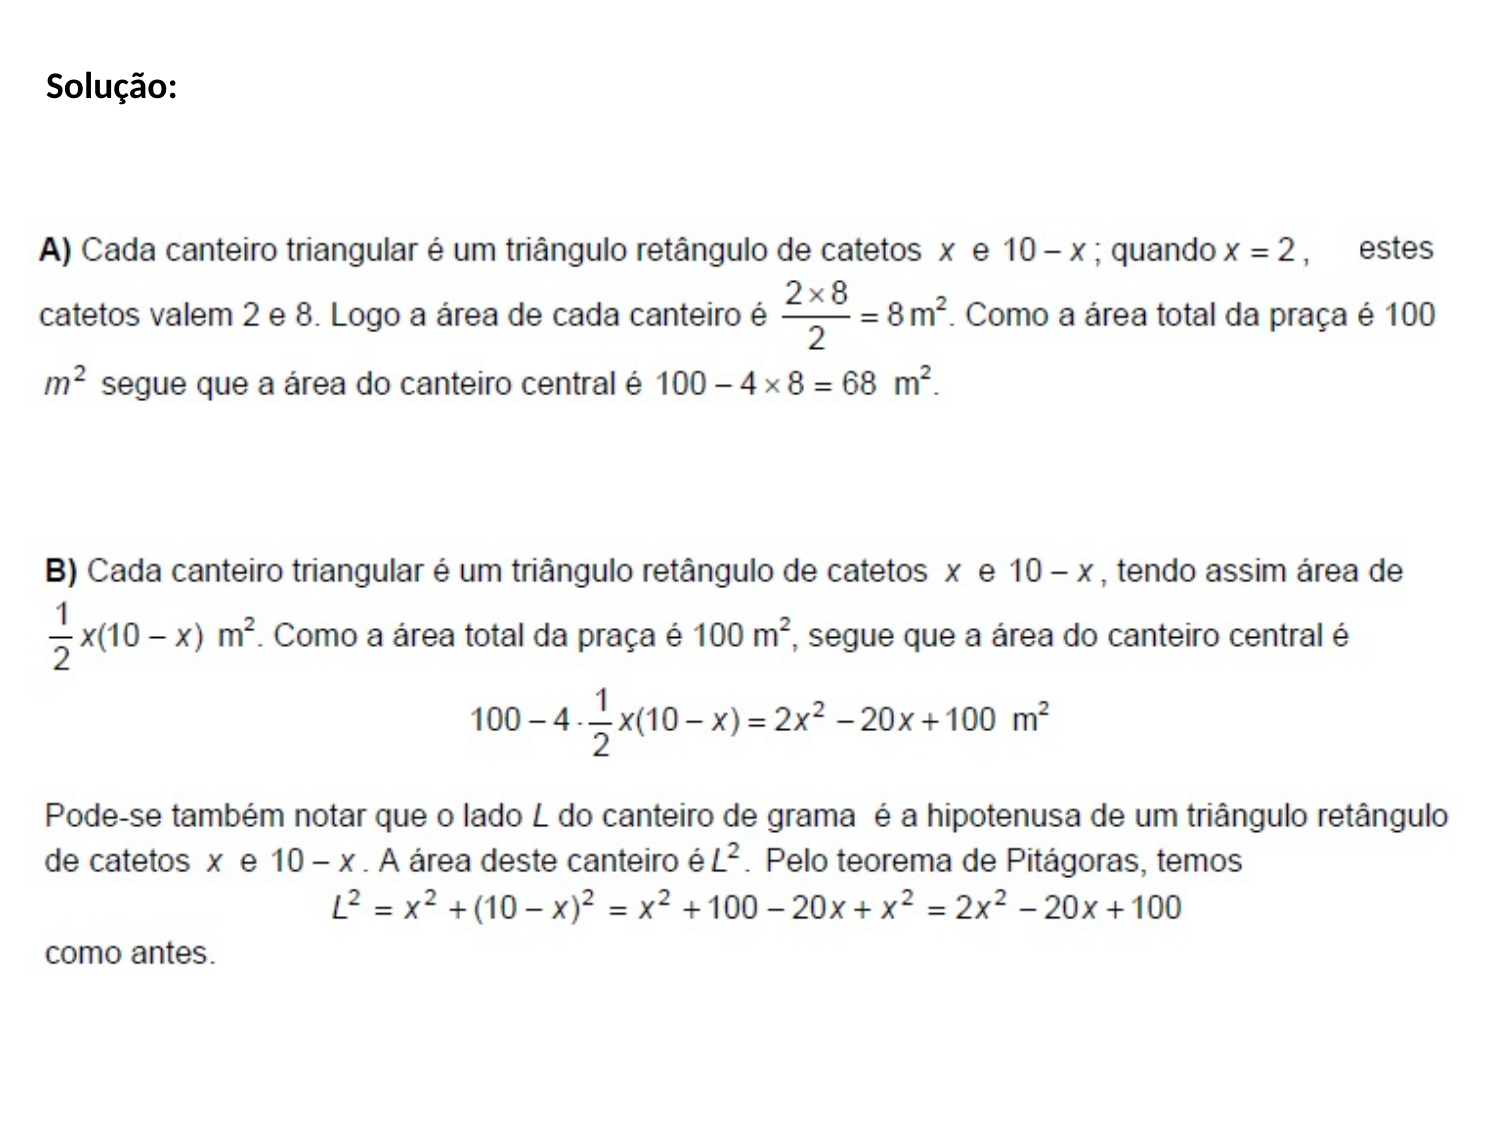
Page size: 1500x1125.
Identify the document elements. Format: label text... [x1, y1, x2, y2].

picture [30, 216, 1445, 403]
text_box Solução: [31, 53, 202, 114]
picture [30, 541, 1457, 974]
